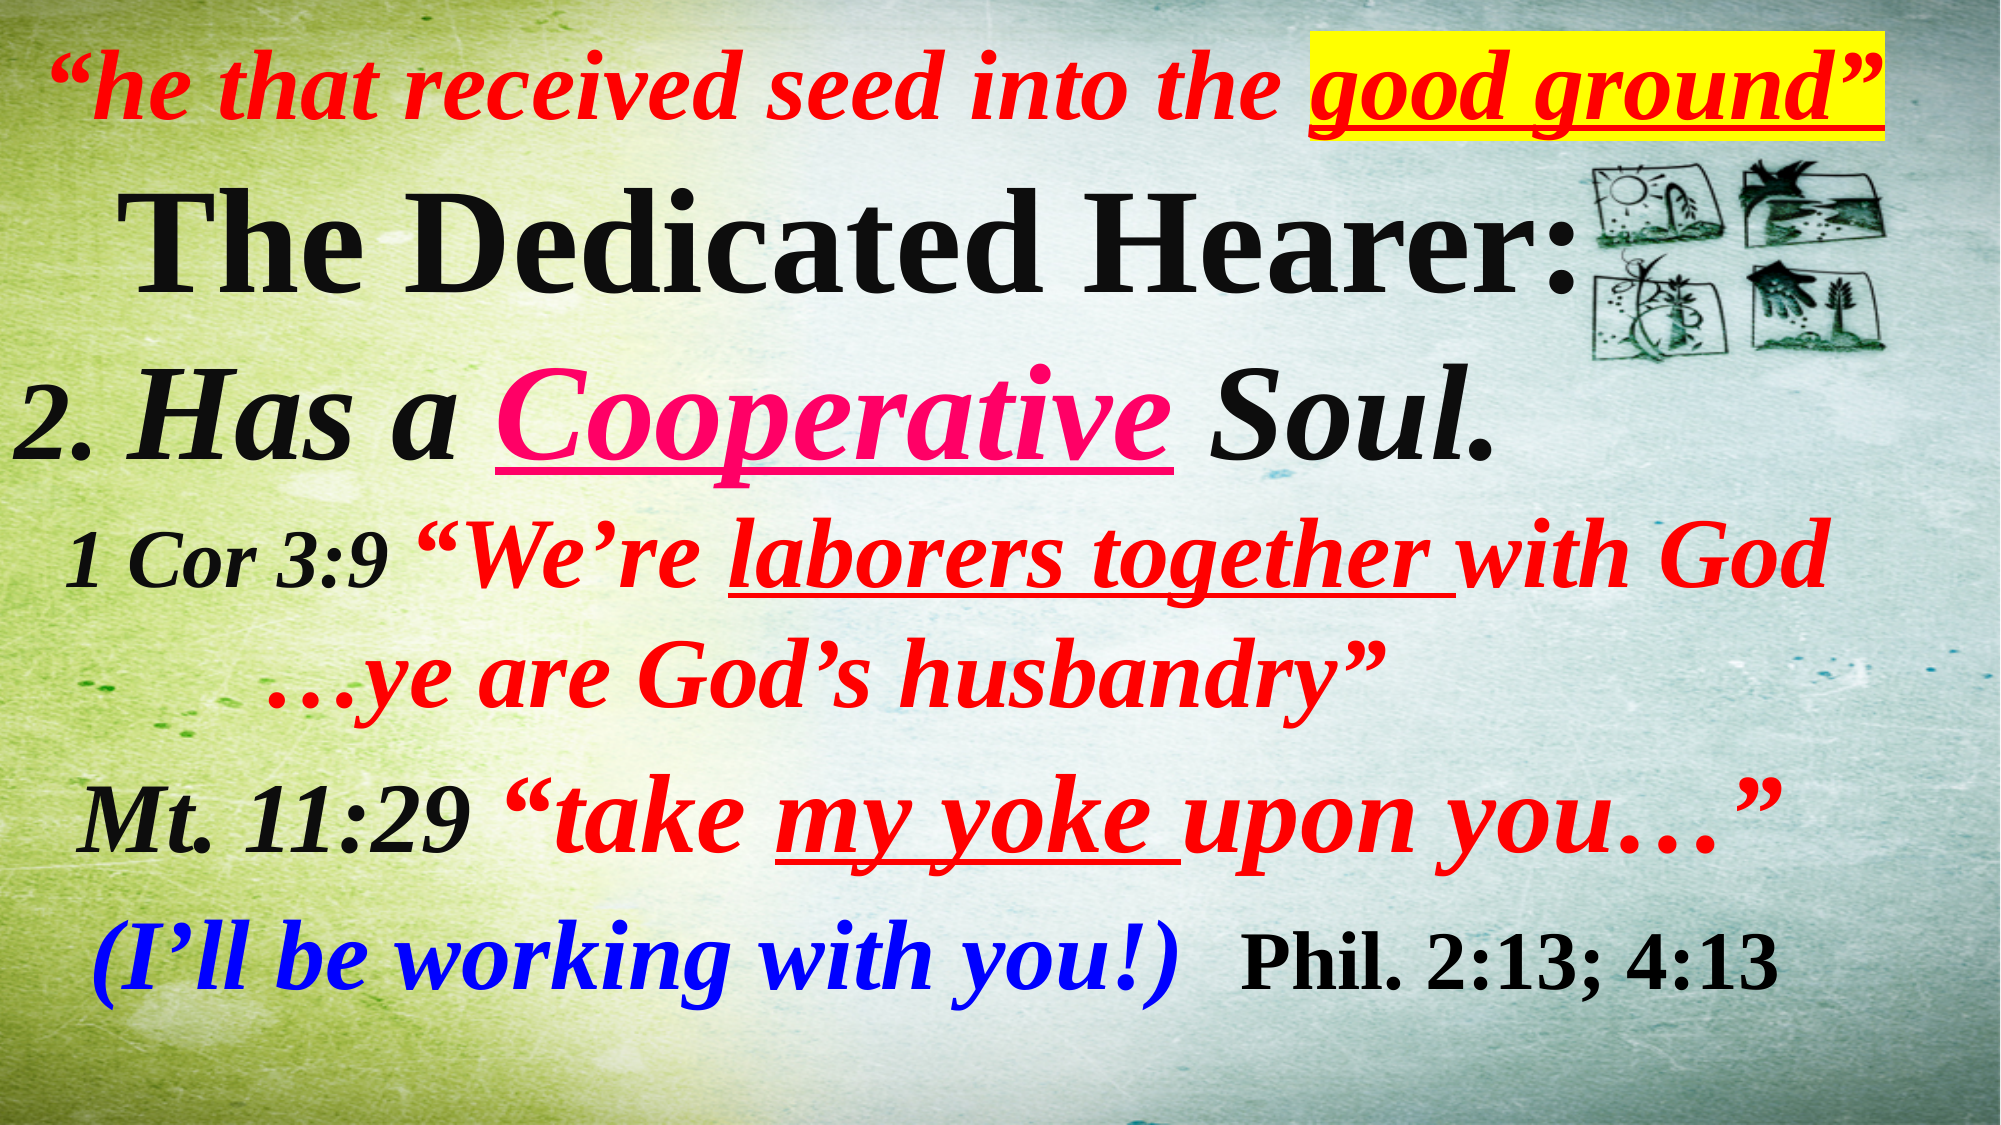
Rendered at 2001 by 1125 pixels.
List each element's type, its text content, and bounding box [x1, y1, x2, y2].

text_box “he that received seed into the good ground” The Dedicated Hearer: 2. Has a Cooperative Soul. 1 Cor 3:9 “We’re laborers together with God …ye are God’s husbandry” Mt. 11:29 “take my yoke upon you…” (I’ll be working with you!) Phil. 2:13; 4:13 [0, 0, 2000, 1125]
